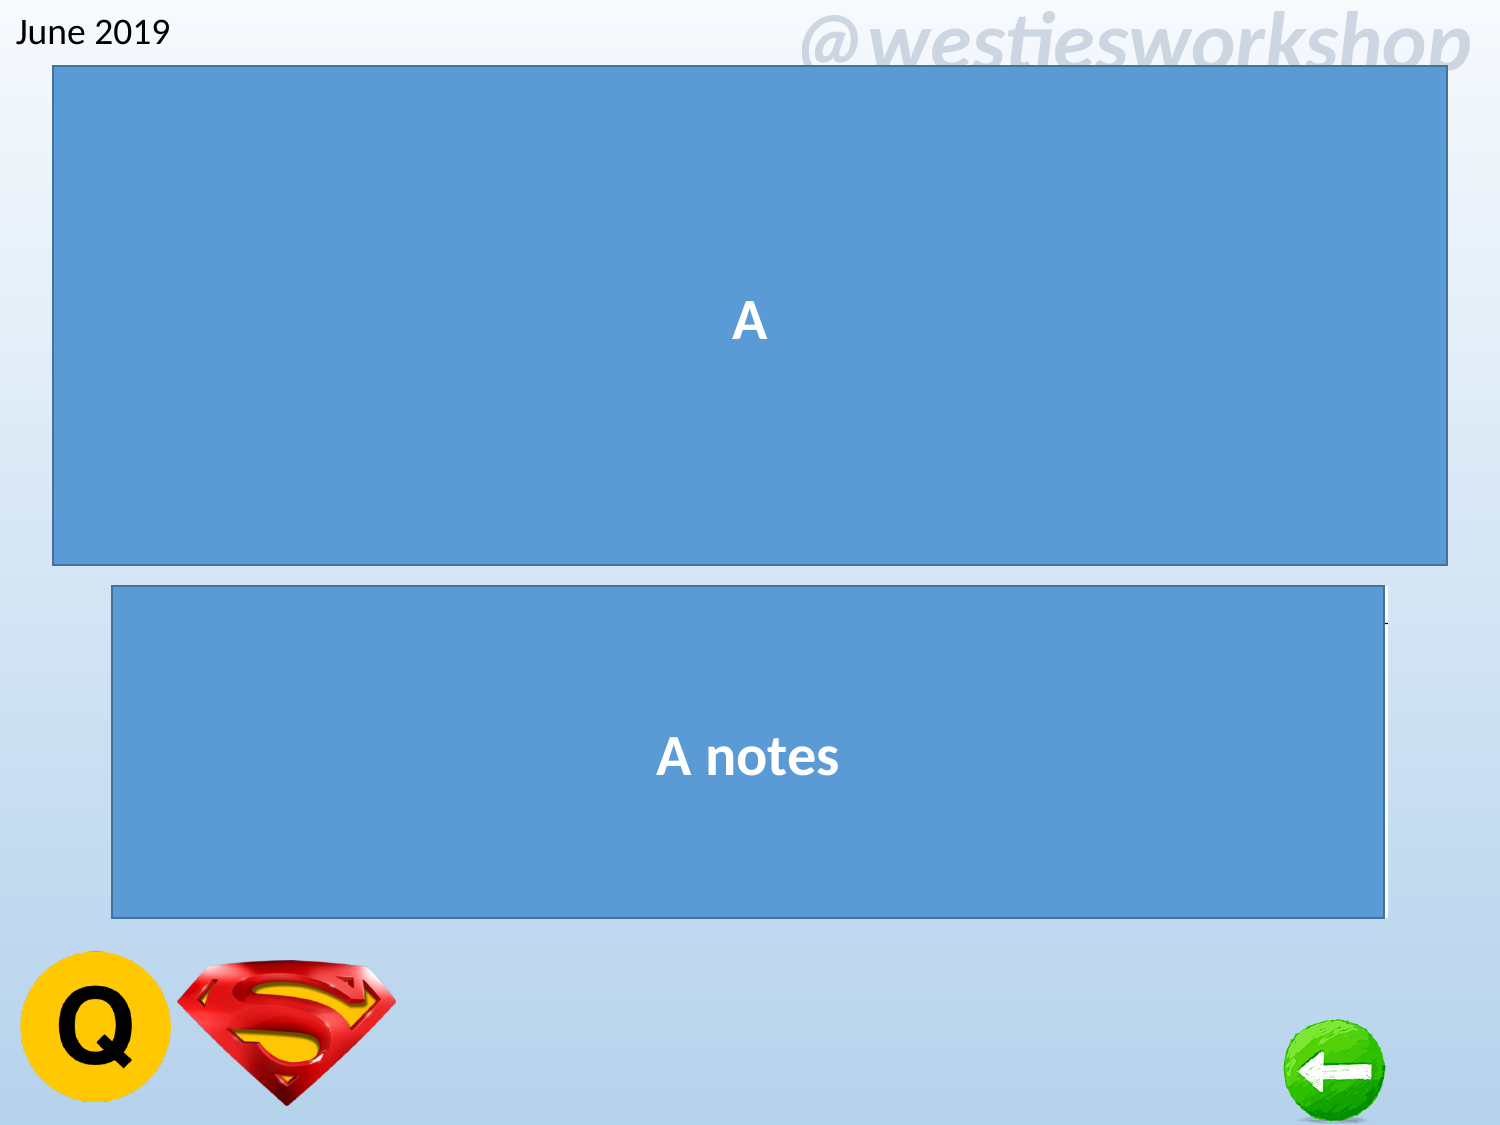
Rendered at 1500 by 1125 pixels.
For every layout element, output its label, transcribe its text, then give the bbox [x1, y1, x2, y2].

text_box June 2019 [1, 0, 186, 60]
picture [1281, 1019, 1387, 1125]
picture [0, 928, 396, 1125]
picture [112, 586, 1388, 918]
picture [53, 66, 1447, 566]
